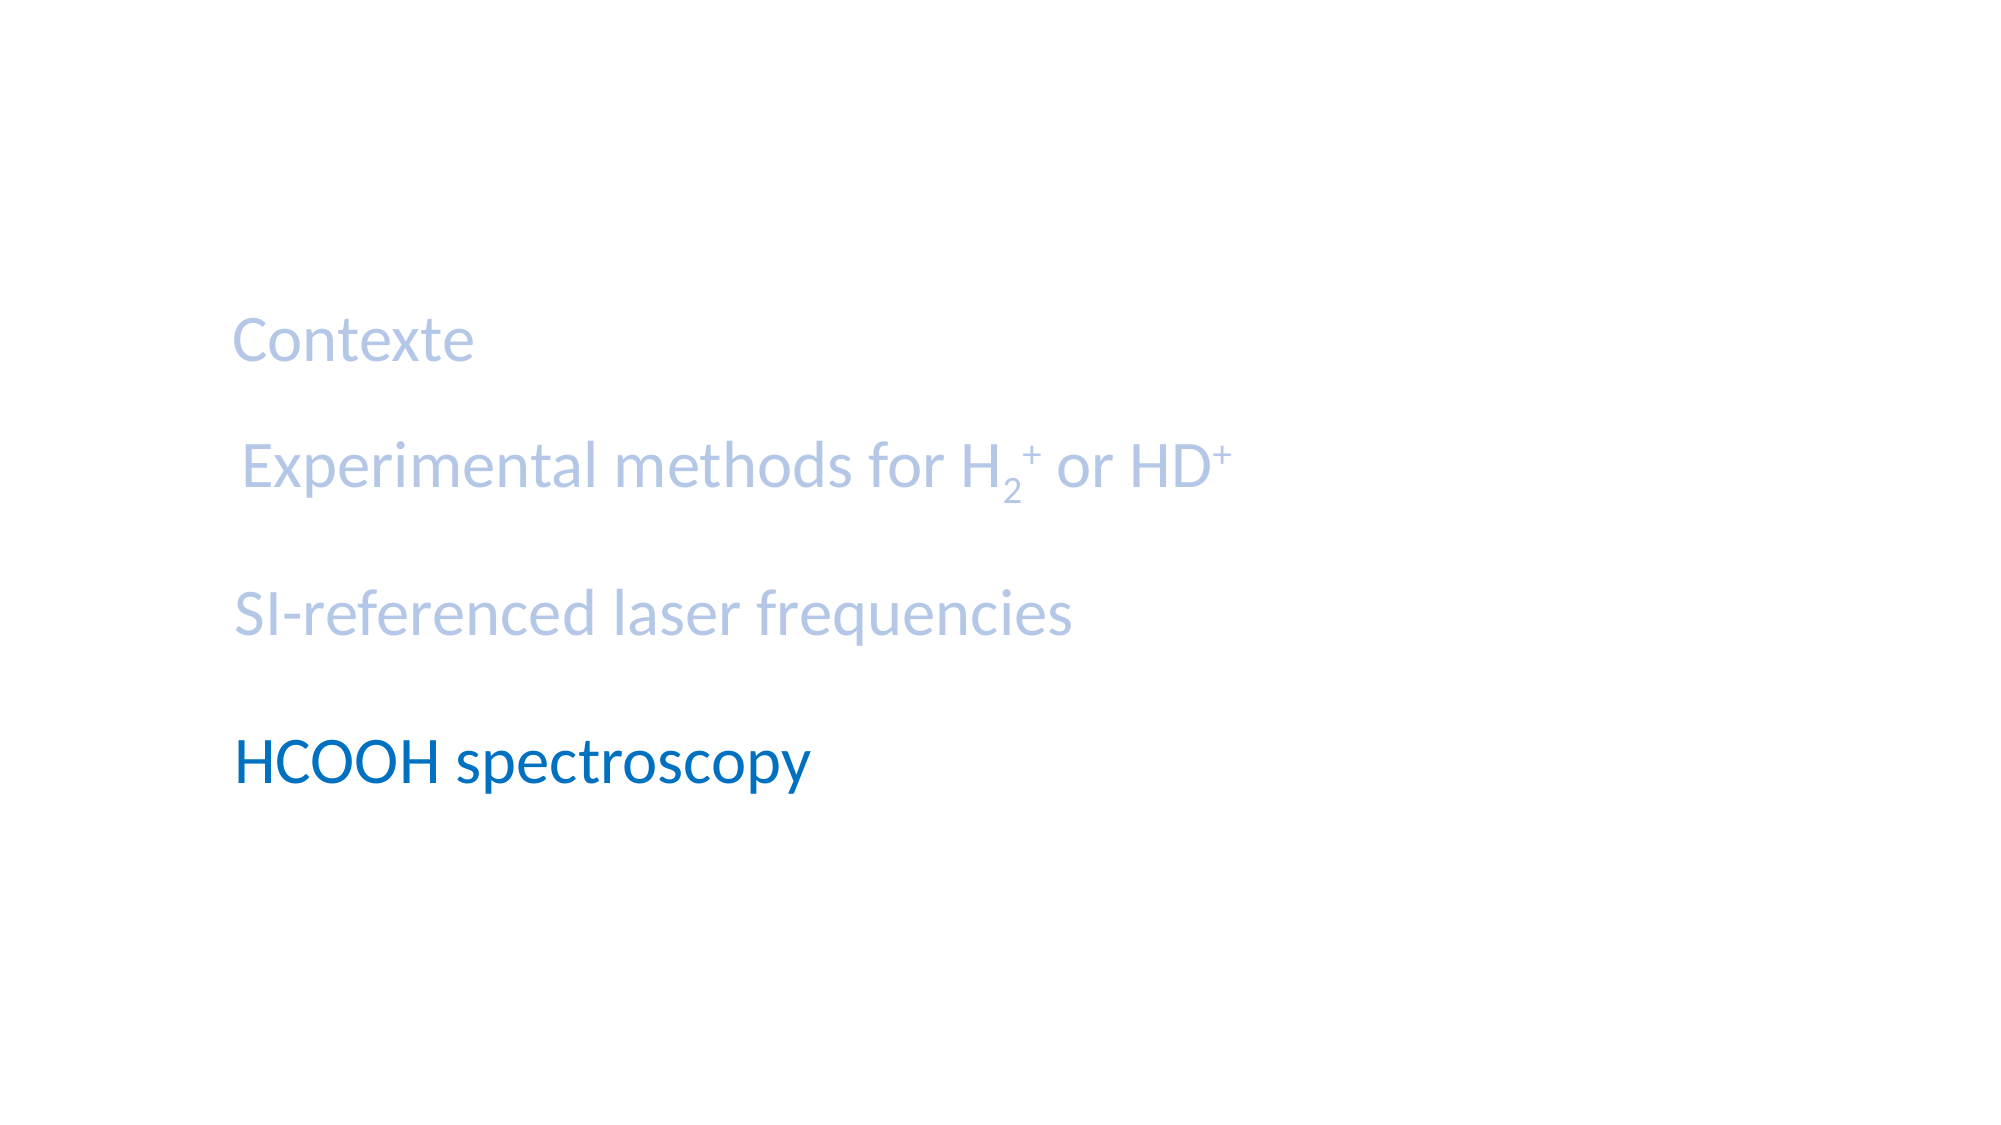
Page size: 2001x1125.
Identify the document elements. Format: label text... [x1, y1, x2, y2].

text_box SI-referenced laser frequencies [220, 561, 1089, 656]
text_box Contexte [217, 287, 491, 382]
text_box Experimental methods for H2+ or HD+ [226, 413, 1247, 519]
text_box HCOOH spectroscopy [219, 709, 827, 804]
